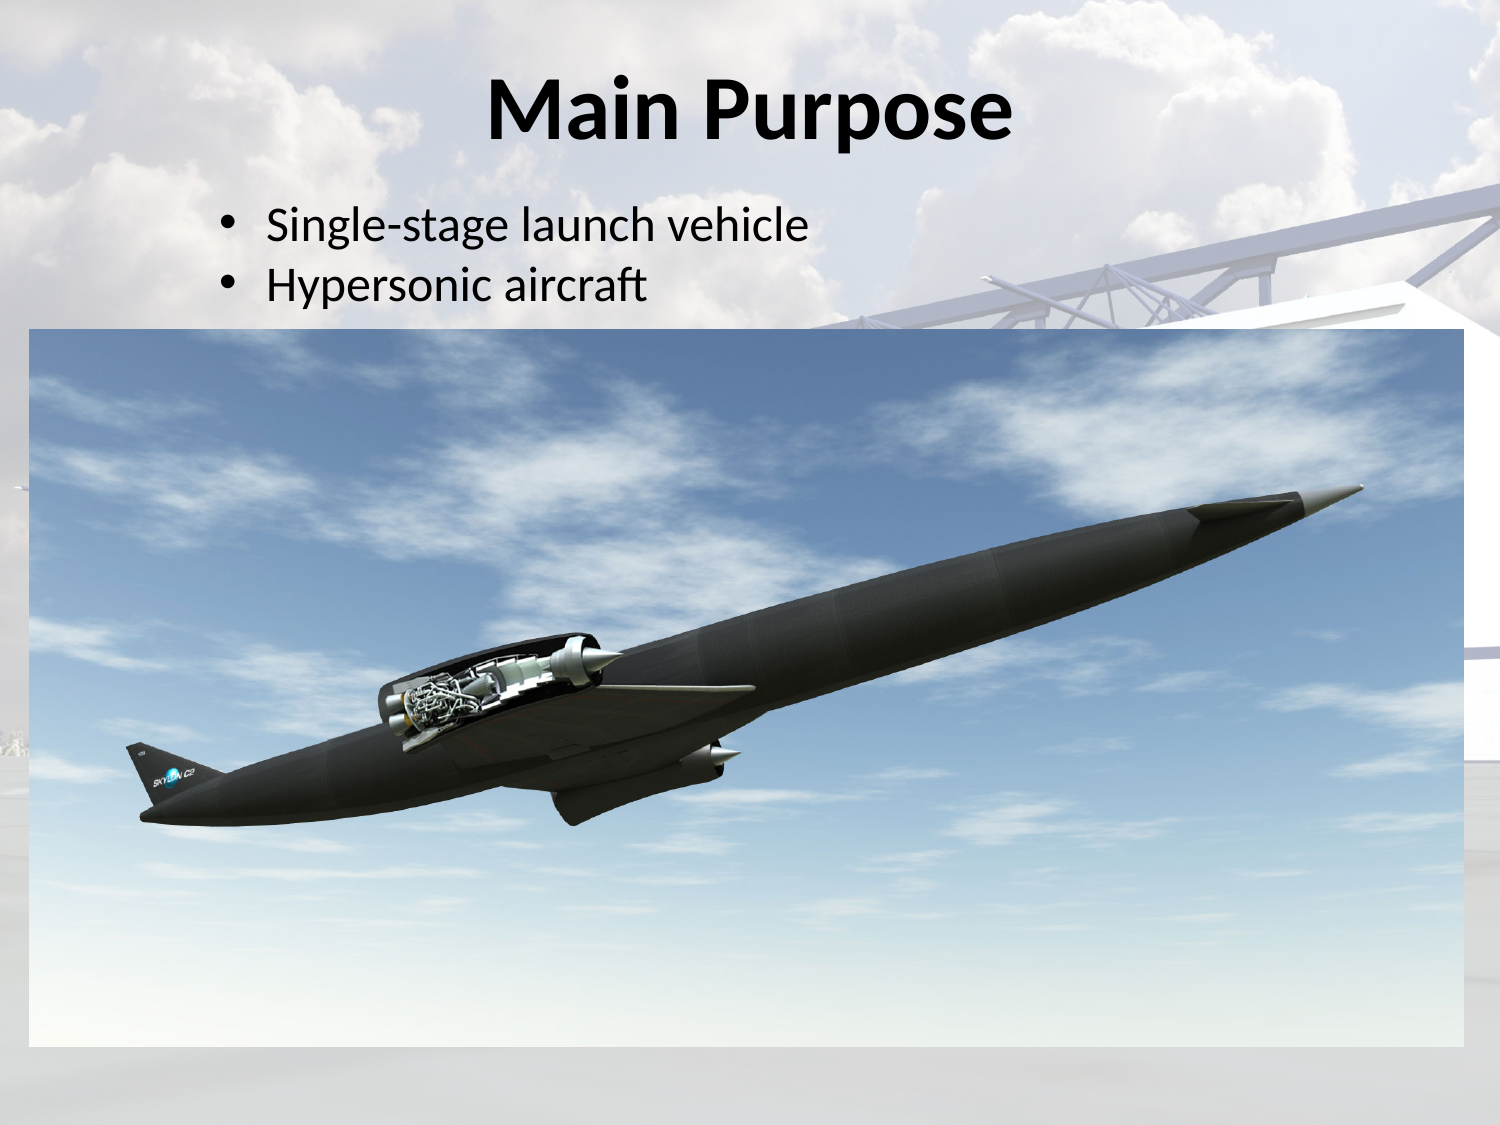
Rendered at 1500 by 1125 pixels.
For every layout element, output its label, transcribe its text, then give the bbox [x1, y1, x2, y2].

title Main Purpose [75, 8, 1425, 197]
text_box Single-stage launch vehicle Hypersonic aircraft [204, 184, 825, 320]
picture [29, 329, 1464, 1047]
